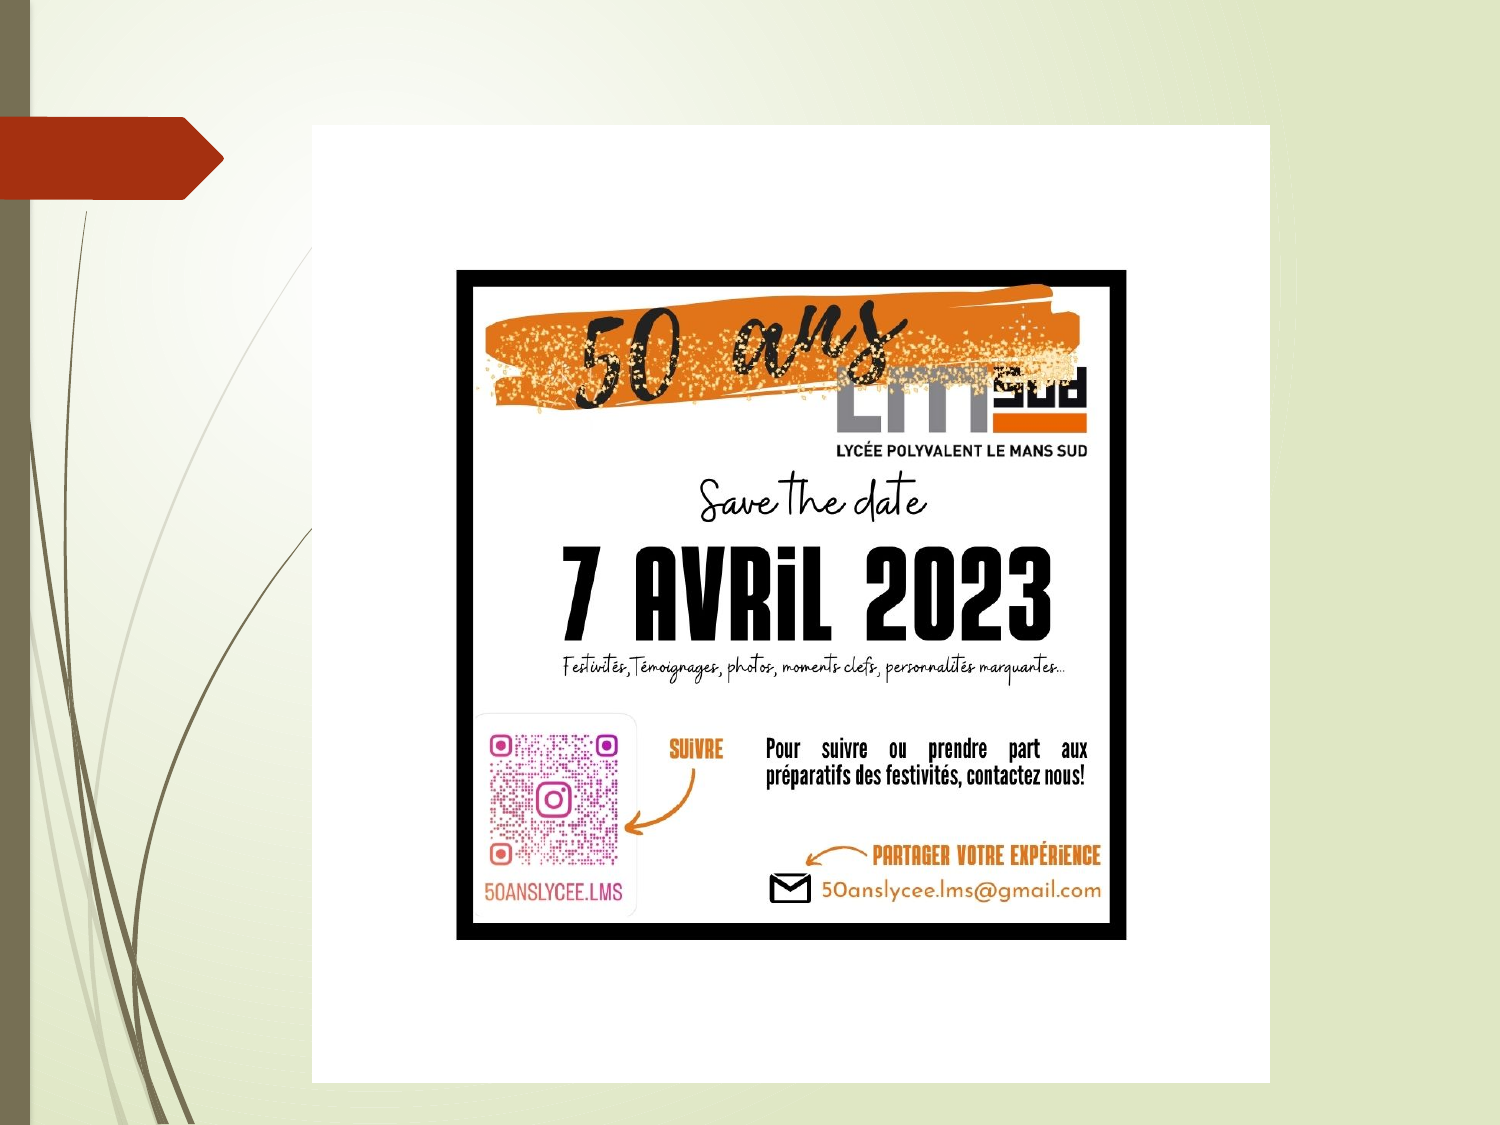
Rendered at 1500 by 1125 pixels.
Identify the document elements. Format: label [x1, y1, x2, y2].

picture [312, 125, 1270, 1083]
